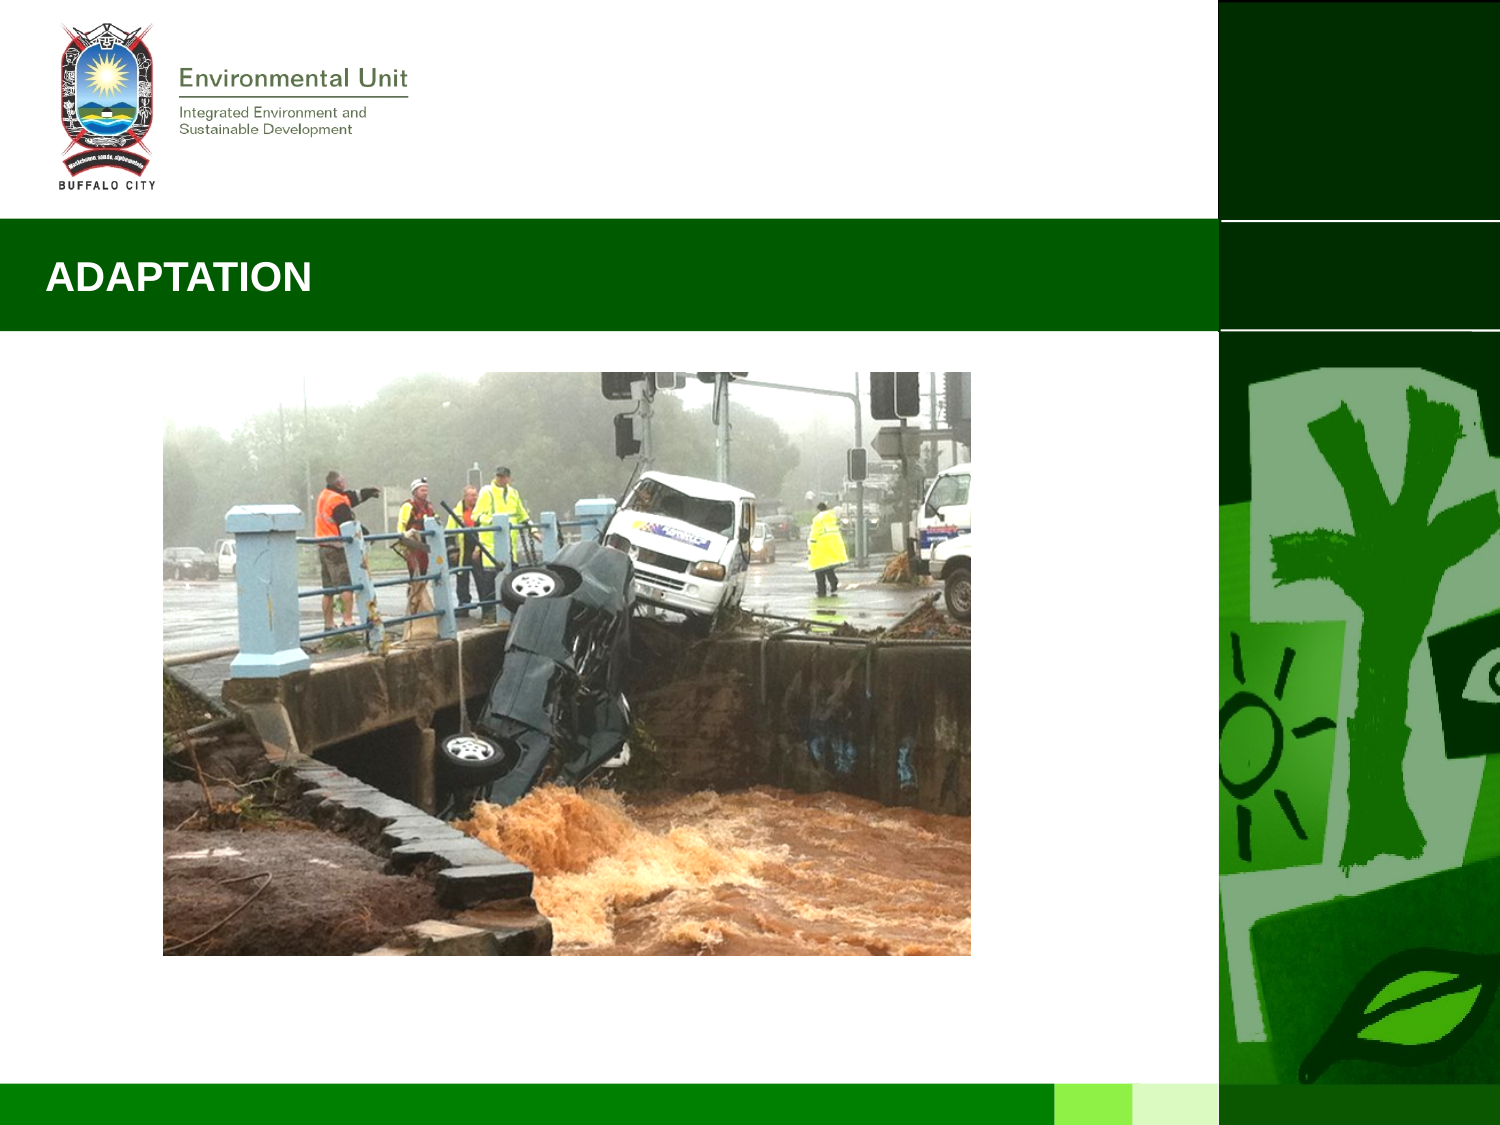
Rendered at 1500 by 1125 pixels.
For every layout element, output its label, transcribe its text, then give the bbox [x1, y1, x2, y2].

title ADAPTATION [0, 218, 1219, 332]
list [162, 372, 971, 956]
picture [36, 0, 424, 190]
